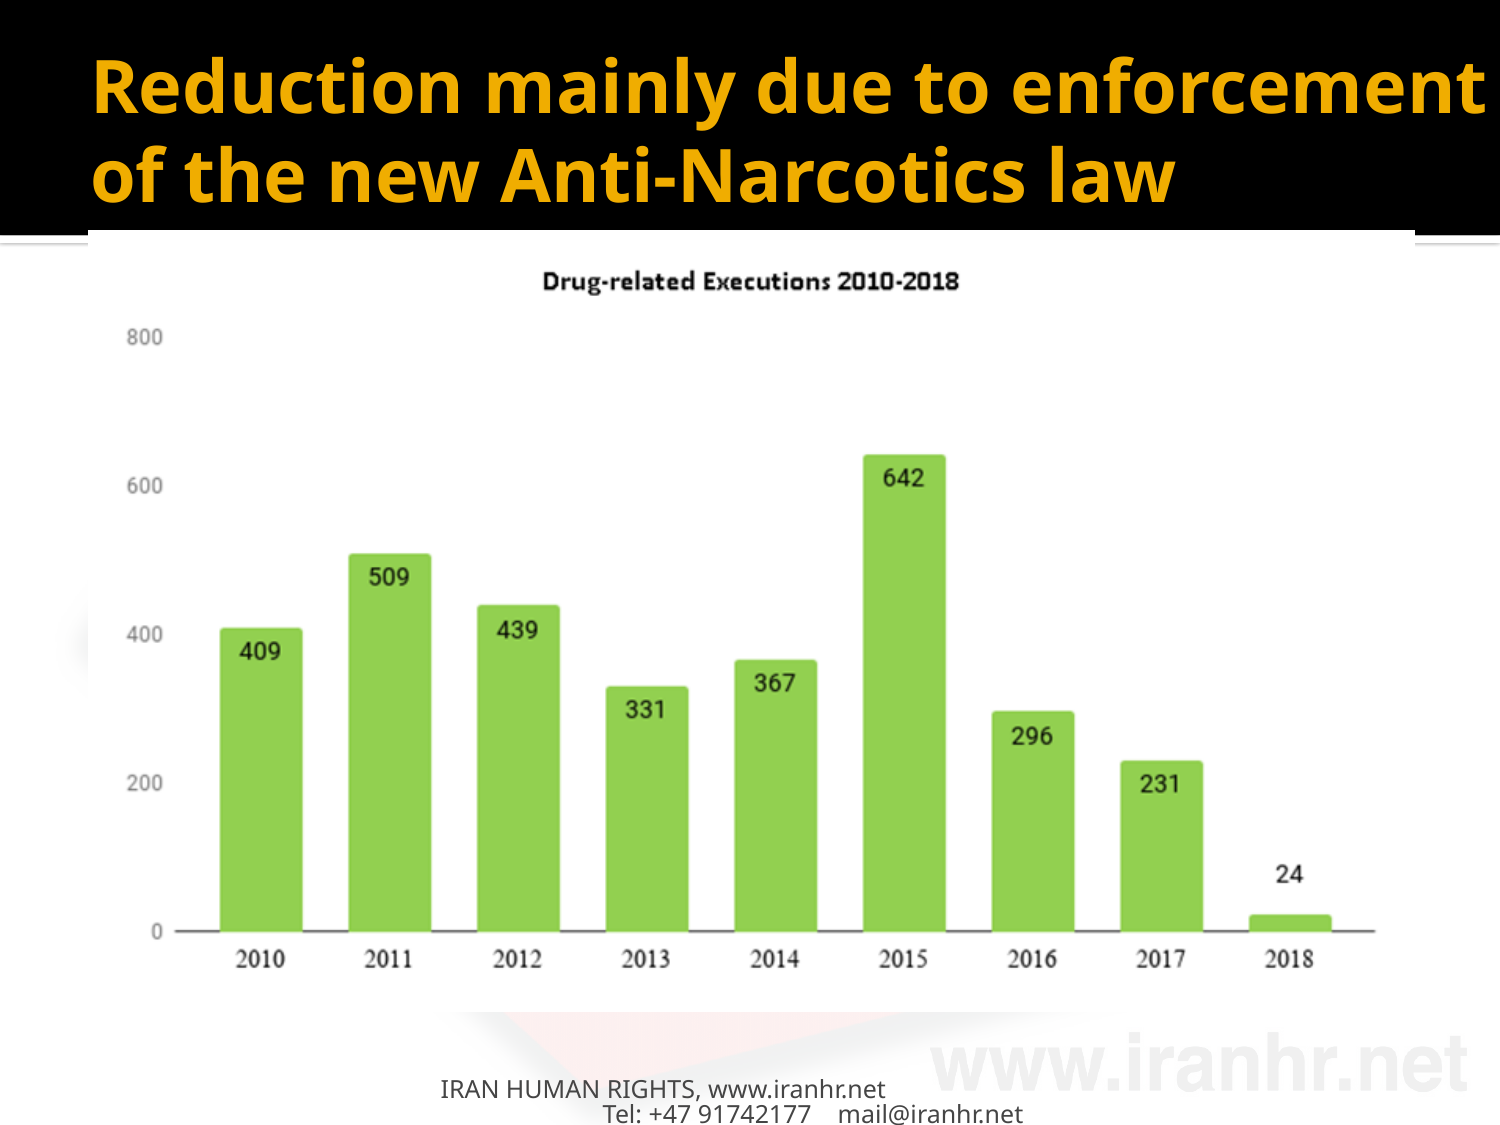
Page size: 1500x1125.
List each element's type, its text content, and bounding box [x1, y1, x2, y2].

title Reduction mainly due to enforcement of the new Anti-Narcotics law [75, 25, 1500, 231]
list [88, 230, 1415, 1012]
footer IRAN HUMAN RIGHTS, www.iranhr.net Tel: +47 91742177 mail@iranhr.net [433, 1062, 1337, 1108]
